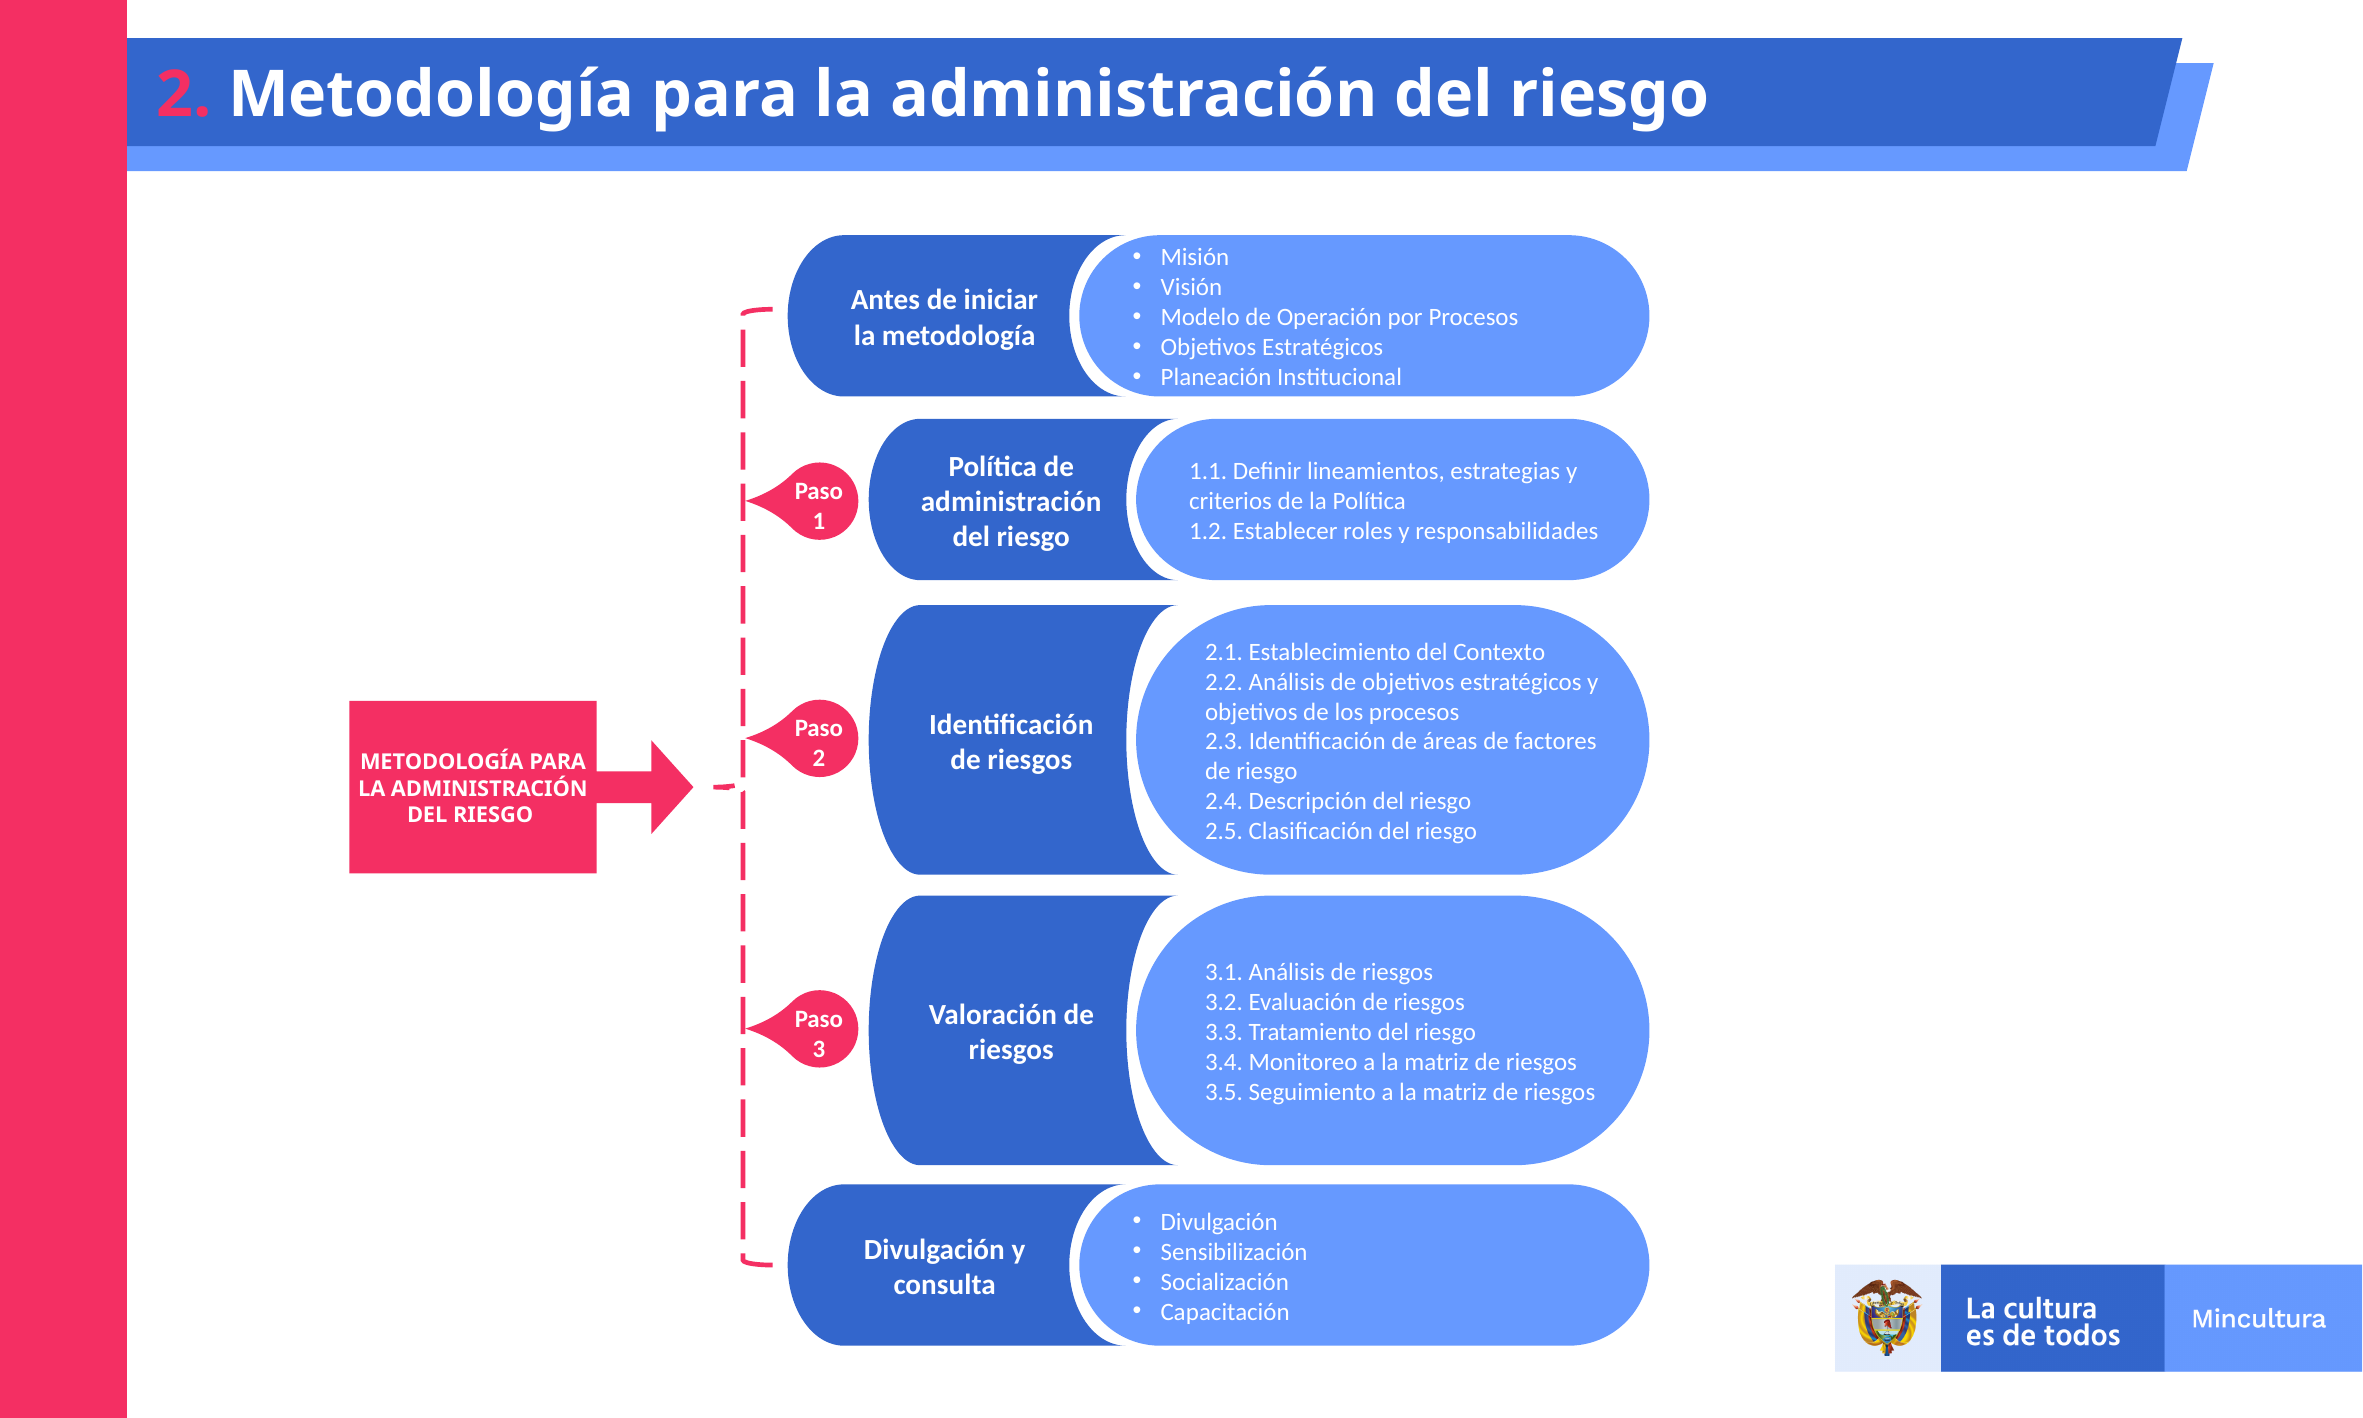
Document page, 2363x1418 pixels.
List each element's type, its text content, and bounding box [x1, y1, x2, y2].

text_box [776, 462, 862, 543]
text_box [127, 137, 2197, 173]
text_box 2.1. Establecimiento del Contexto 2.2. Análisis de objetivos estratégicos y objetivos de los procesos 2.3. Identificación de áreas de factores de riesgo 2.4. Descripción del riesgo 2.5. Clasificación del riesgo [1135, 604, 1651, 876]
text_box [776, 990, 862, 1071]
text_box Política de administración del riesgo [867, 417, 1178, 582]
text_box 1.1. Definir lineamientos, estrategias y criterios de la Política 1.2. Establecer roles y responsabilidades [1135, 417, 1651, 582]
picture [1834, 1263, 2363, 1372]
text_box Divulgación Sensibilización Socialización Capacitación [1078, 1183, 1651, 1347]
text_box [776, 699, 862, 781]
text_box Misión Visión Modelo de Operación por Procesos Objetivos Estratégicos Planeación Institucional [1078, 234, 1651, 398]
text_box 3.1. Análisis de riesgos 3.2. Evaluación de riesgos 3.3. Tratamiento del riesgo 3.4. Monitoreo a la matriz de riesgos 3.5. Seguimiento a la matriz de riesgos [1135, 894, 1651, 1167]
text_box [713, 308, 773, 1266]
text_box METODOLOGÍA PARA LA ADMINISTRACIÓN DEL RIESGO [348, 699, 695, 875]
text_box 2. Metodología para la administración del riesgo [141, 44, 2238, 137]
text_box Valoración de riesgos [867, 894, 1178, 1167]
picture [0, 0, 127, 1418]
text_box Identificación de riesgos [867, 604, 1178, 876]
text_box [127, 37, 2184, 148]
text_box Antes de iniciar la metodología [786, 234, 1126, 398]
text_box Divulgación y consulta [786, 1183, 1126, 1347]
